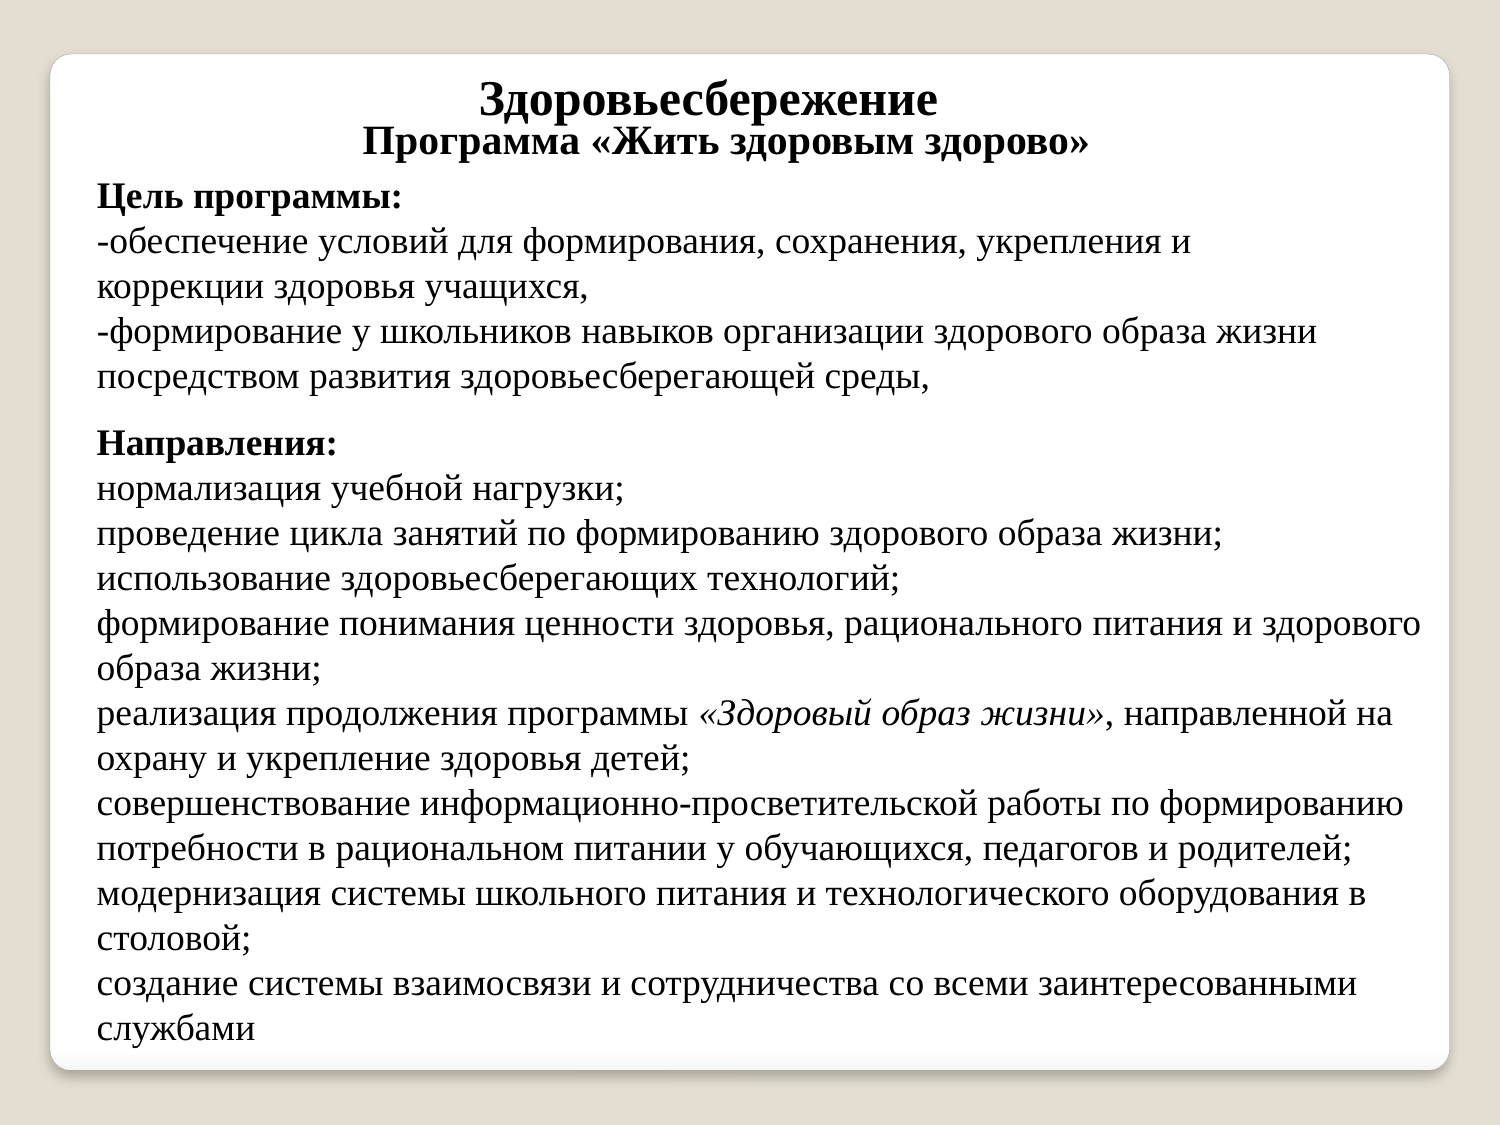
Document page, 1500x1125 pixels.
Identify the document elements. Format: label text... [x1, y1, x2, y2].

text_box Цель программы: -обеспечение условий для формирования, сохранения, укрепления и коррекции здоровья учащихся, -формирование у школьников навыков организации здорового образа жизни посредством развития здоровьесберегающей среды, [82, 163, 1348, 410]
text_box Здоровьесбережение [164, 58, 1266, 134]
text_box Программа «Жить здоровым здорово» [246, 105, 1207, 163]
text_box Направления: нормализация учебной нагрузки; проведение цикла занятий по формированию здорового образа жизни; использование здоровьесберегающих технологий; формирование понимания ценности здоровья, рационального питания и здорового образа жизни; реализация продолжения программы «Здоровый образ жизни», направленной на охрану и укрепление здоровья детей; совершенствование информационно-просветительской работы по формированию потребности в рациональном питании у обучающихся, педагогов и родителей; модернизация системы школьного питания и технологического оборудования в столовой; создание системы взаимосвязи и сотрудничества со всеми заинтересованными службами [81, 410, 1465, 1100]
